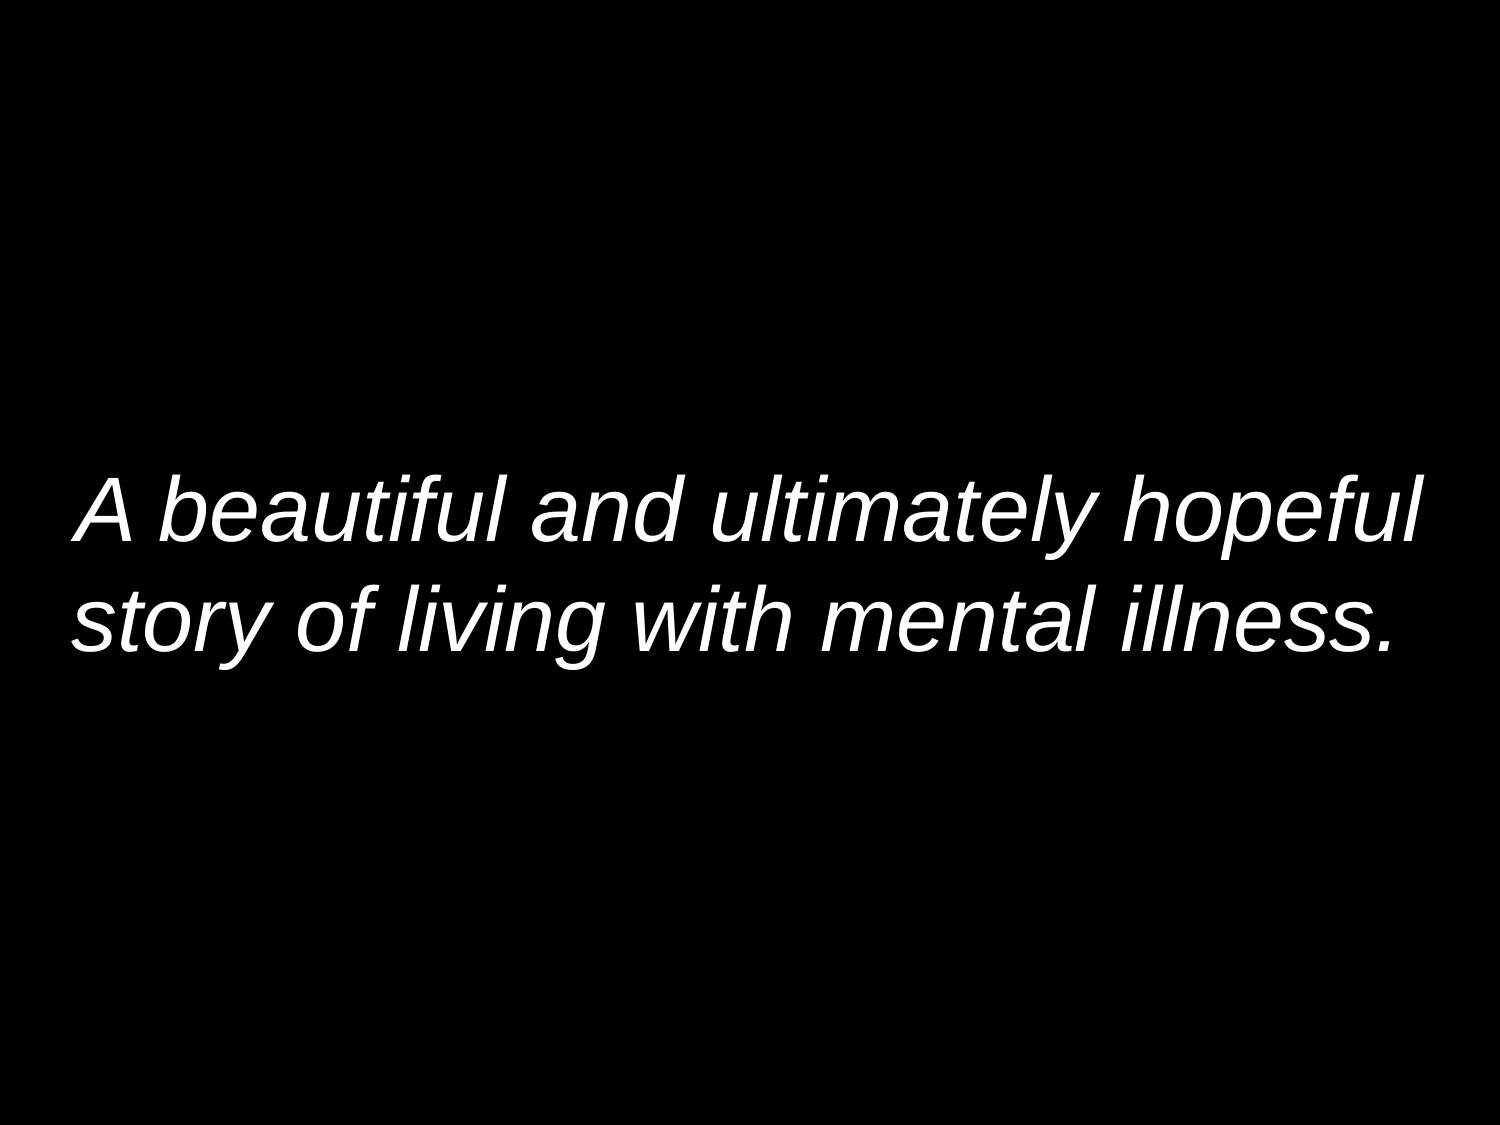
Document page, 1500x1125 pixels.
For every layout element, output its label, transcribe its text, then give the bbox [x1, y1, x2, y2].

title A beautiful and ultimately hopeful story of living with mental illness. [25, 147, 1475, 973]
